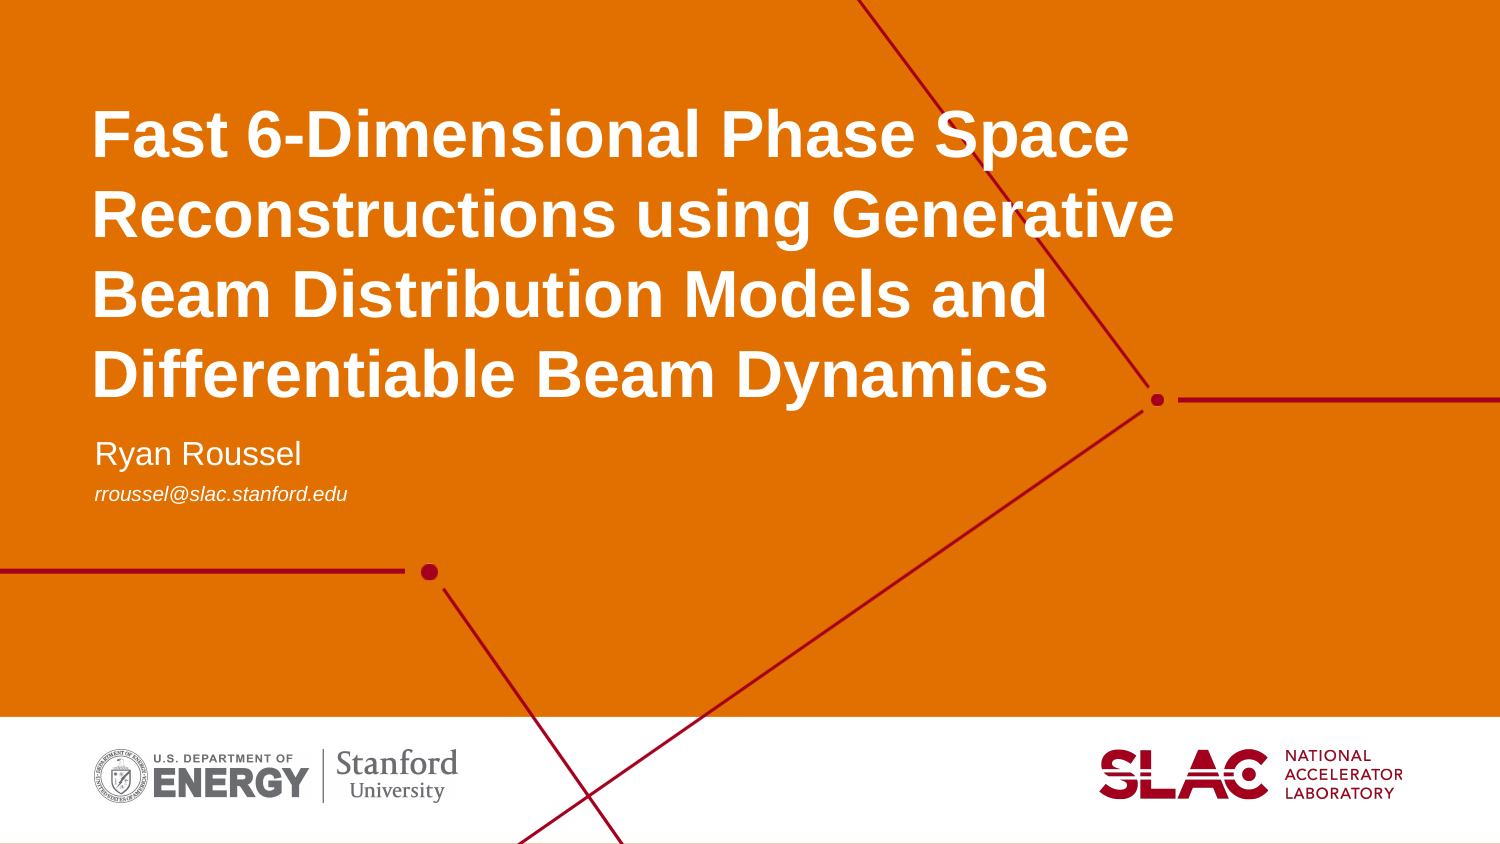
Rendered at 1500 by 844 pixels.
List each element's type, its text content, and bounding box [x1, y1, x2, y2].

picture [0, 0, 1500, 844]
title Fast 6-Dimensional Phase Space Reconstructions using Generative Beam Distribution Models and Differentiable Beam Dynamics [91, 134, 1368, 411]
text_box [610, 819, 642, 844]
subtitle Ryan Roussel rroussel@slac.stanford.edu [94, 427, 1406, 697]
